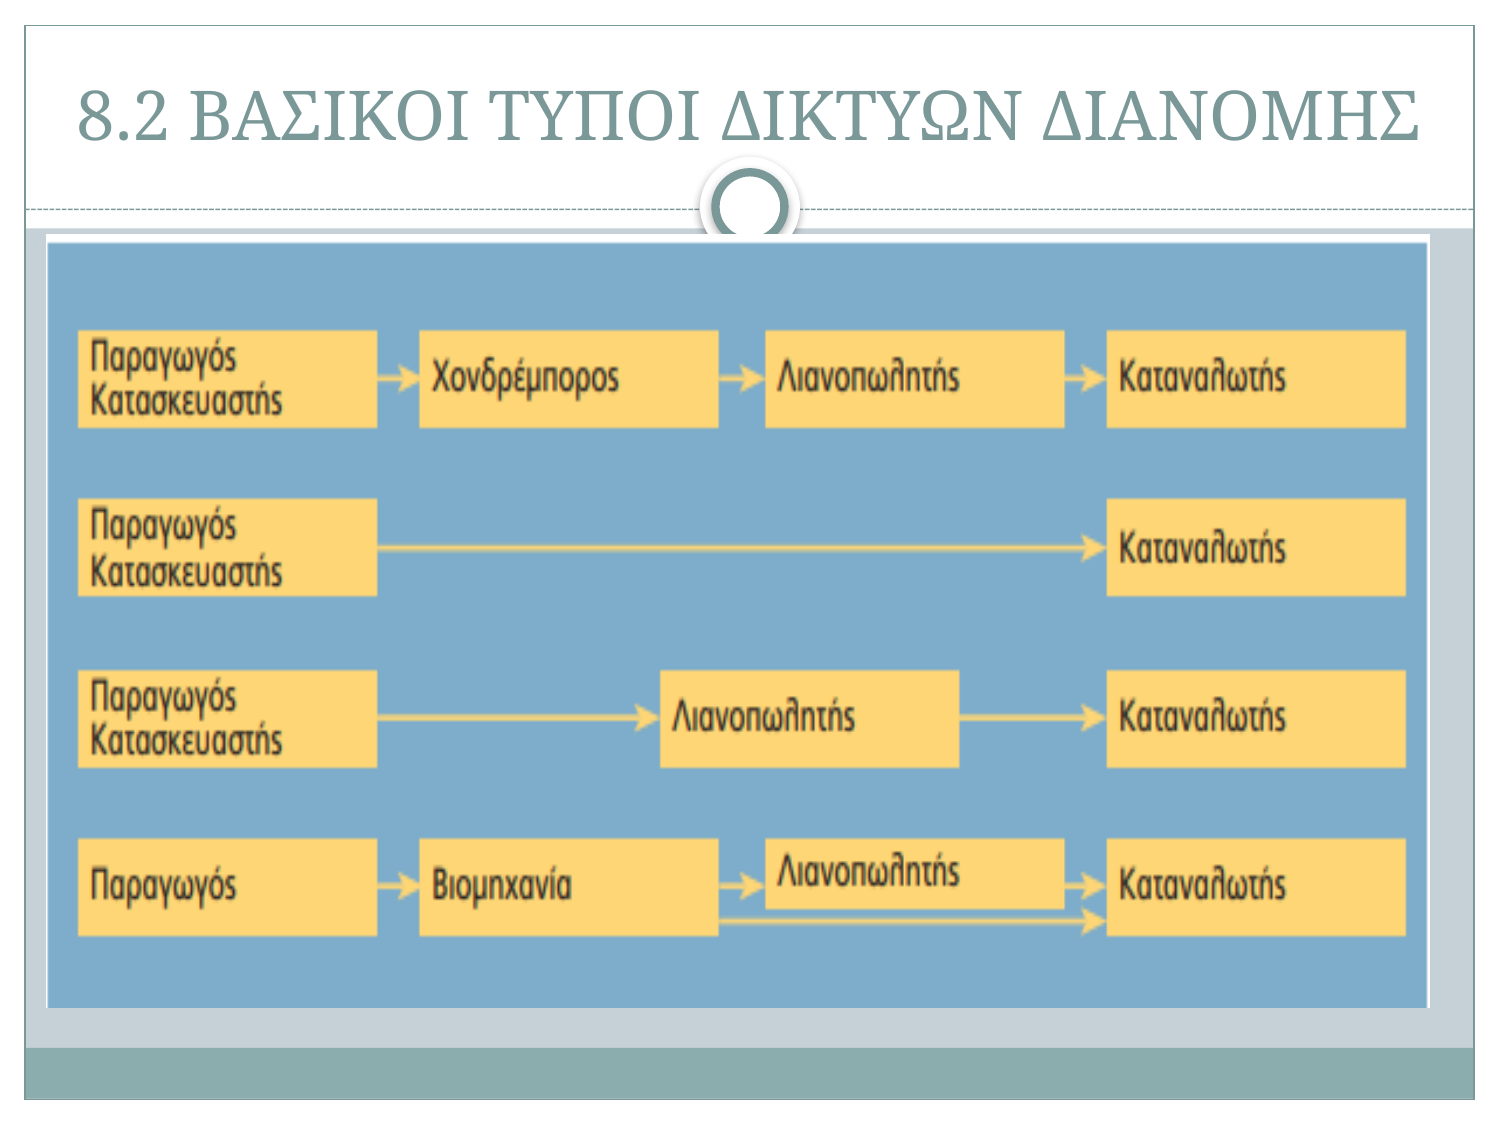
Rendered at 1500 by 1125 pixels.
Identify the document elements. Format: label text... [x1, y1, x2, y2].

title 8.2 ΒΑΣΙΚΟΙ ΤΥΠΟΙ ΔΙΚΤΥΩΝ ΔΙΑΝΟΜΗΣ [49, 37, 1450, 162]
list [46, 234, 1430, 1009]
